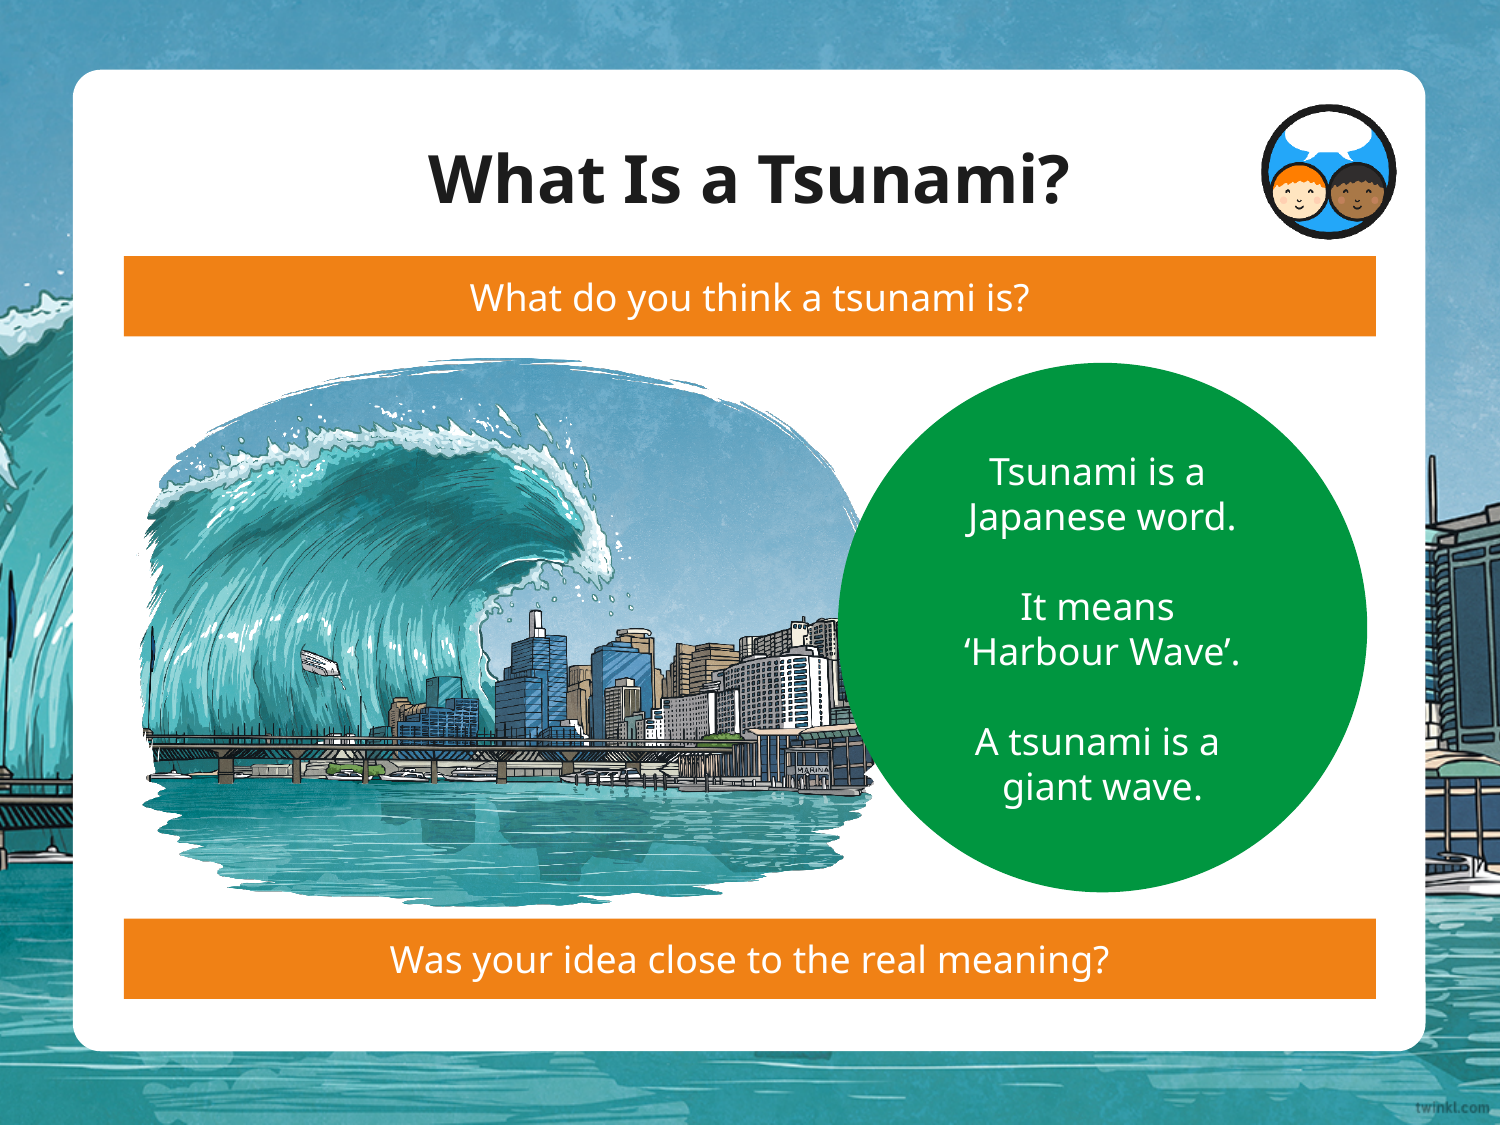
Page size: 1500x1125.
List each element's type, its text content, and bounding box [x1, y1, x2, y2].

text_box Was your idea close to the real meaning? [123, 918, 1377, 1000]
text_box What Is a Tsunami? [123, 129, 1227, 225]
text_box What do you think a tsunami is? [123, 255, 1377, 338]
picture [0, 0, 1500, 1125]
text_box Tsunami is a Japanese word. It means ‘Harbour Wave’. A tsunami is a giant wave. [887, 361, 1369, 894]
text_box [1227, 101, 1431, 244]
